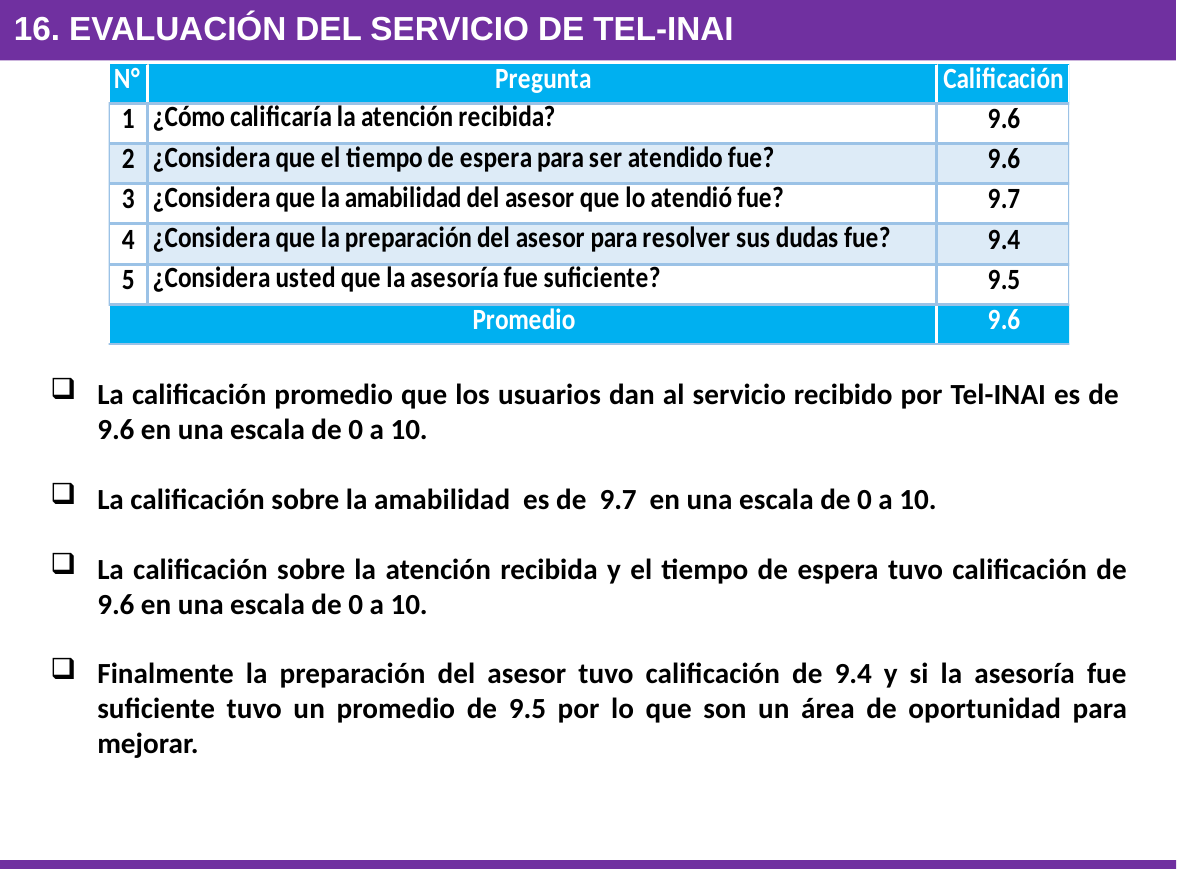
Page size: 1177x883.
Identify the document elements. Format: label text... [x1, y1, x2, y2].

text_box La calificación promedio que los usuarios dan al servicio recibido por Tel-INAI es de 9.6 en una escala de 0 a 10. La calificación sobre la amabilidad es de 9.7 en una escala de 0 a 10. La calificación sobre la atención recibida y el tiempo de espera tuvo calificación de 9.6 en una escala de 0 a 10. Finalmente la preparación del asesor tuvo calificación de 9.4 y si la asesoría fue suficiente tuvo un promedio de 9.5 por lo que son un área de oportunidad para mejorar. [35, 367, 1144, 768]
text_box 16. Evaluación del Servicio de Tel-INAI [0, 0, 1167, 55]
picture [108, 62, 1071, 347]
